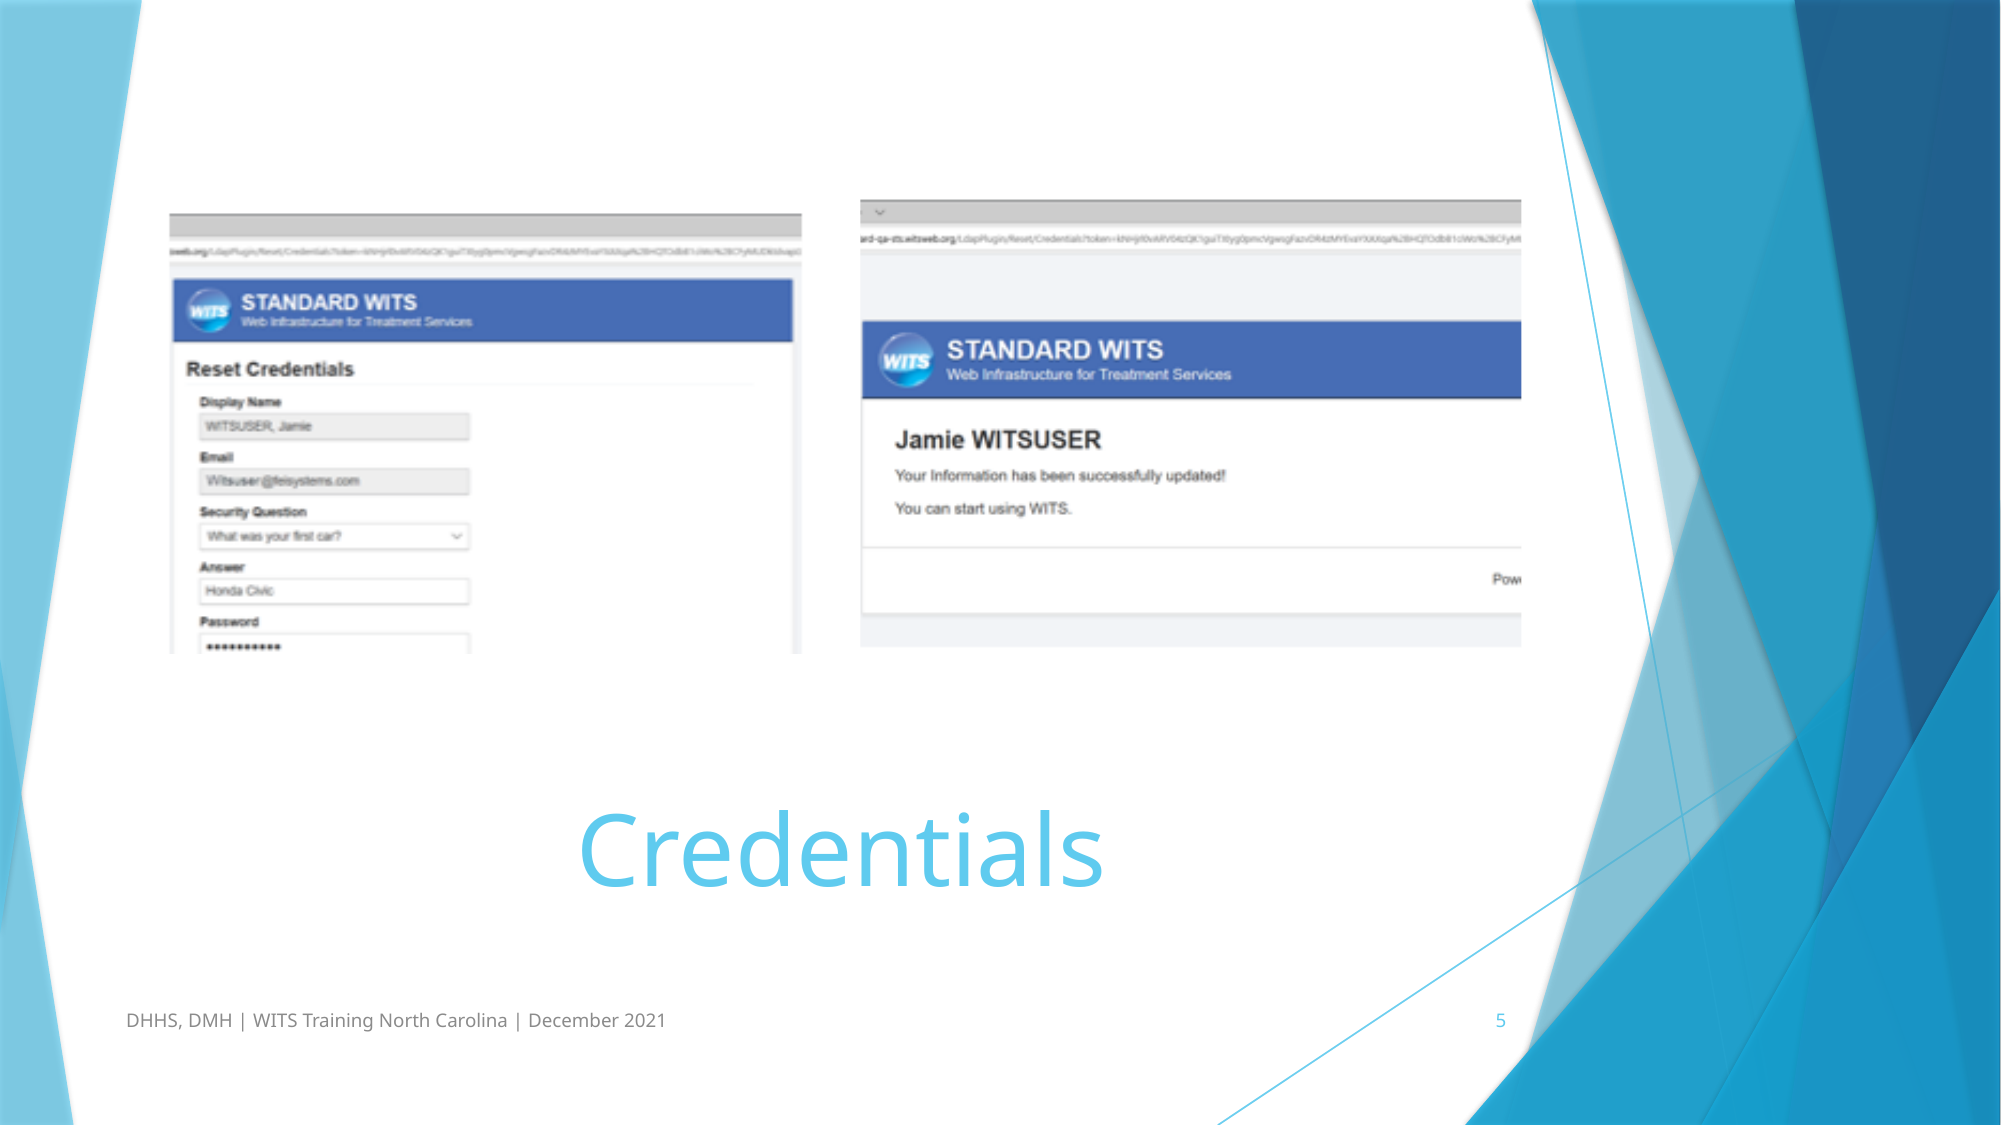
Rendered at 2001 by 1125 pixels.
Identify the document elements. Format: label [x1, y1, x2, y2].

text_box [0, 0, 2000, 1125]
picture [859, 196, 1522, 655]
list [161, 196, 824, 655]
